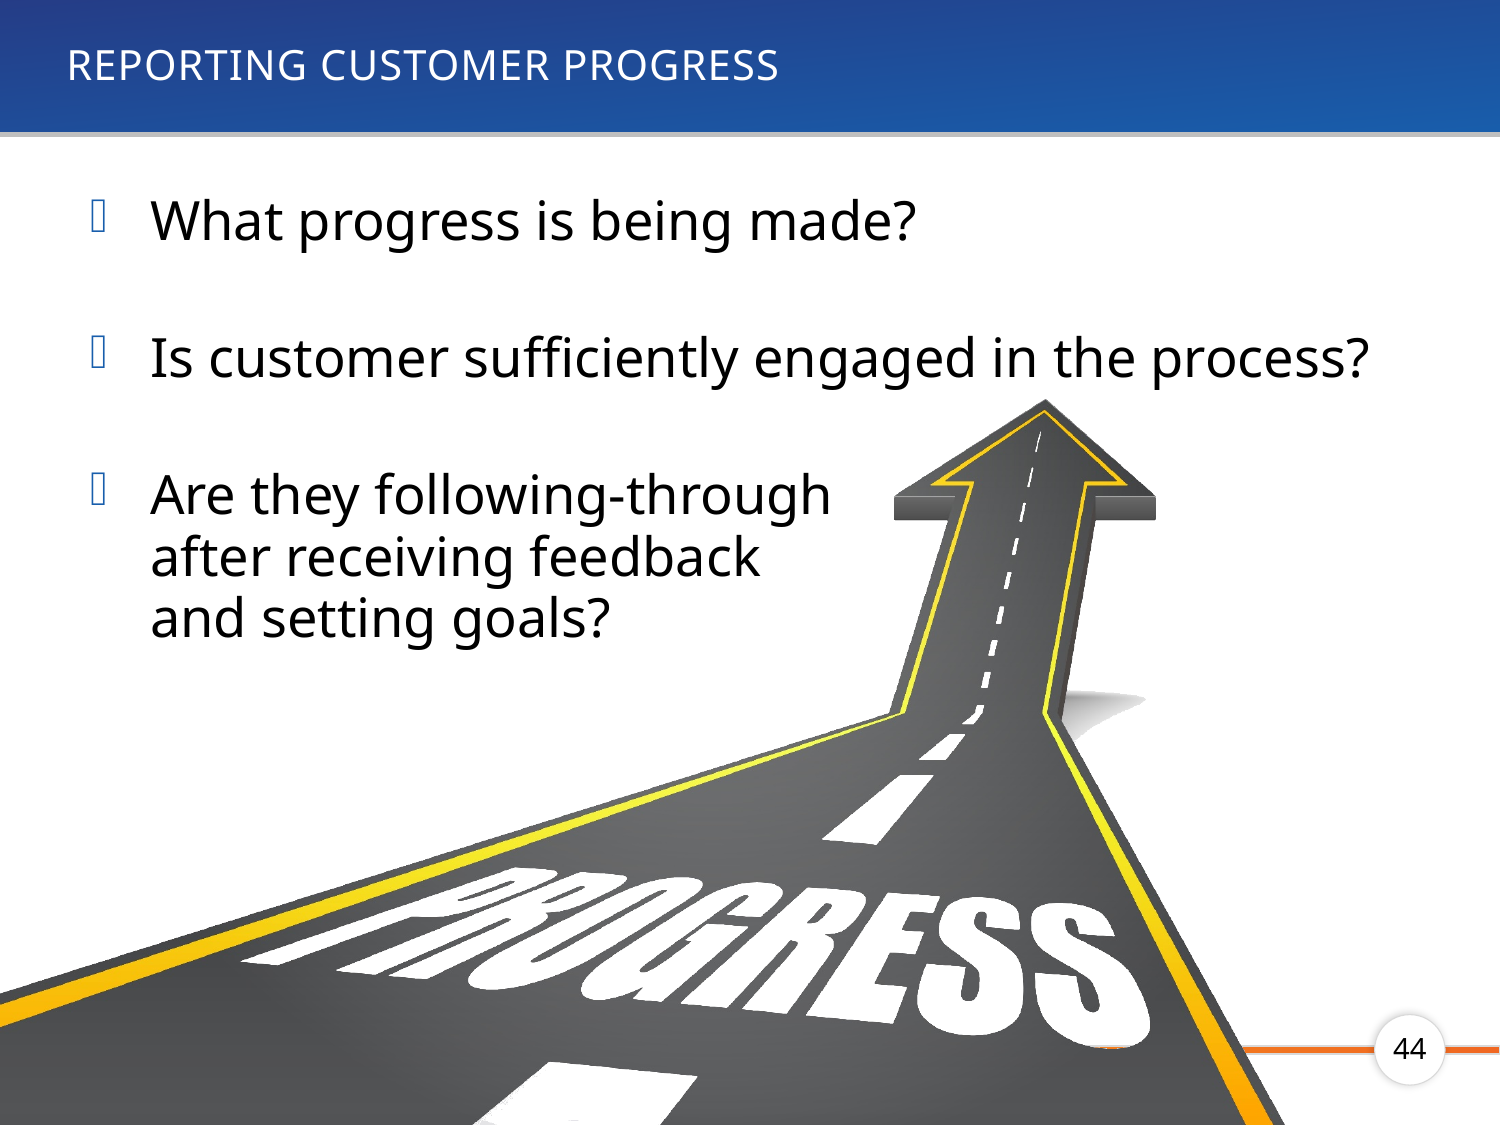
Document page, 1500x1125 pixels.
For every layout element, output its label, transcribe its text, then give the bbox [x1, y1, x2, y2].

title Reporting Customer Progress [51, 17, 1449, 118]
picture [0, 225, 1285, 1125]
list What progress is being made? Is customer sufficiently engaged in the process? Are they following-through after receiving feedback and setting goals? [75, 183, 1449, 962]
